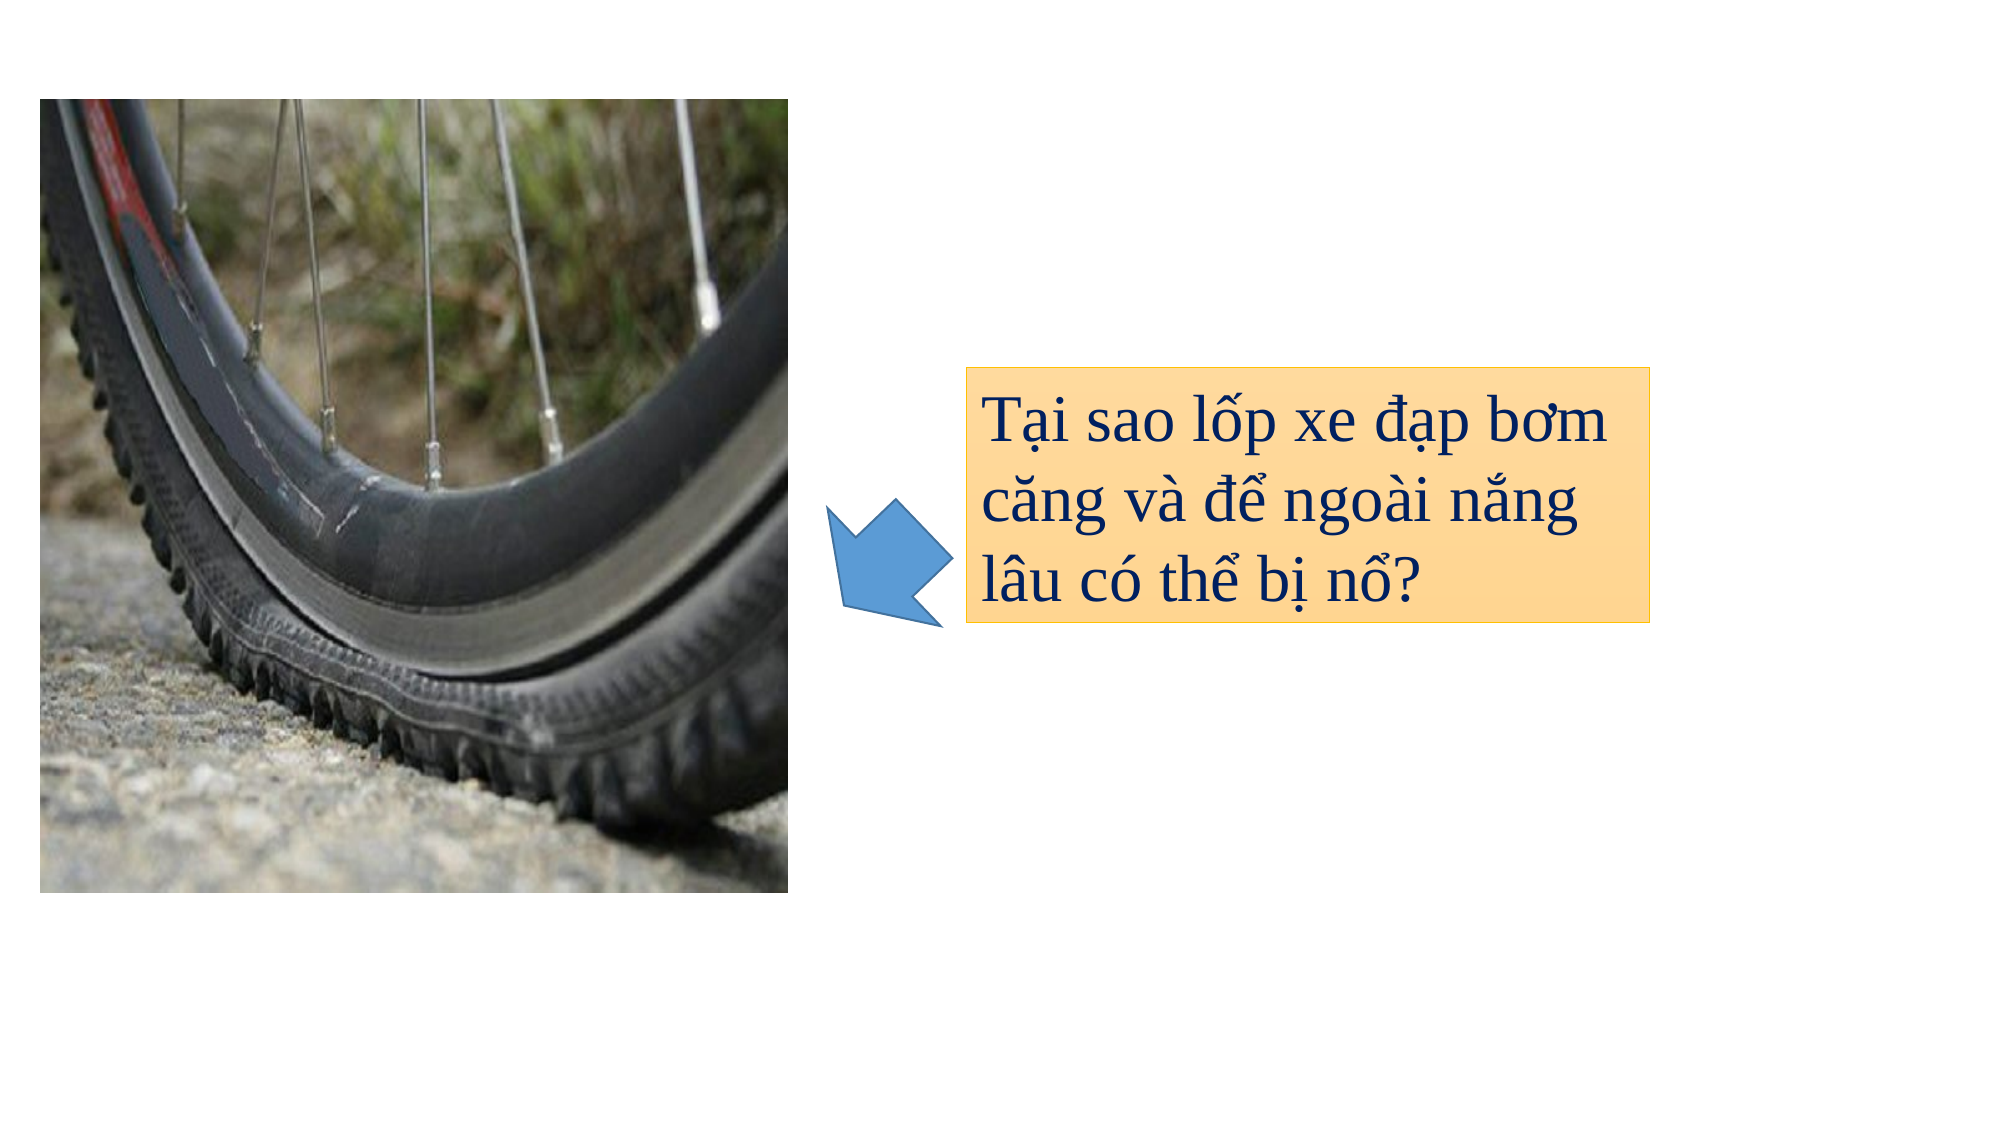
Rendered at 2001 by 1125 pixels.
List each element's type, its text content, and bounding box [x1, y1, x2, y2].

text_box [825, 497, 954, 628]
text_box Tại sao lốp xe đạp bơm căng và để ngoài nắng lâu có thể bị nổ? [966, 367, 1650, 623]
picture [40, 99, 788, 893]
